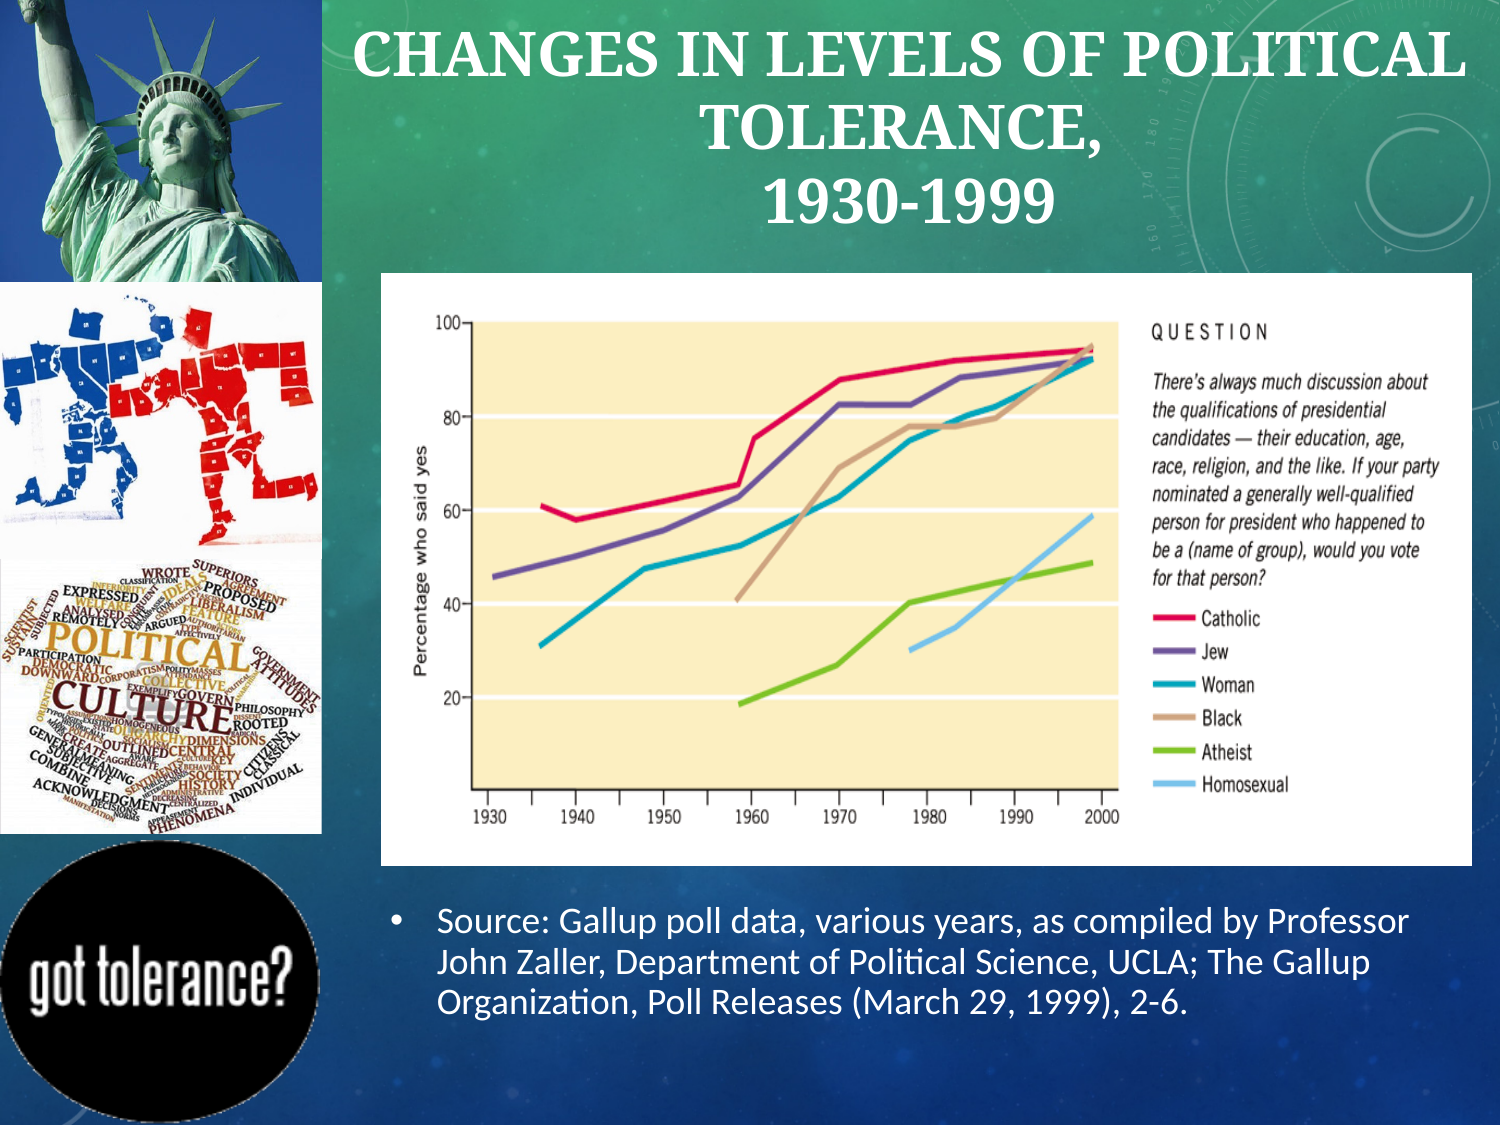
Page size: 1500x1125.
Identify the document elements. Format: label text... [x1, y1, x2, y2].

text_box Source: Gallup poll data, various years, as compiled by Professor John Zaller, Department of Political Science, UCLA; The Gallup Organization, Poll Releases (March 29, 1999), 2-6. [374, 893, 1500, 1031]
title Changes in levels of political tolerance, 1930-1999 [333, 5, 1487, 245]
picture [0, 0, 1500, 1125]
